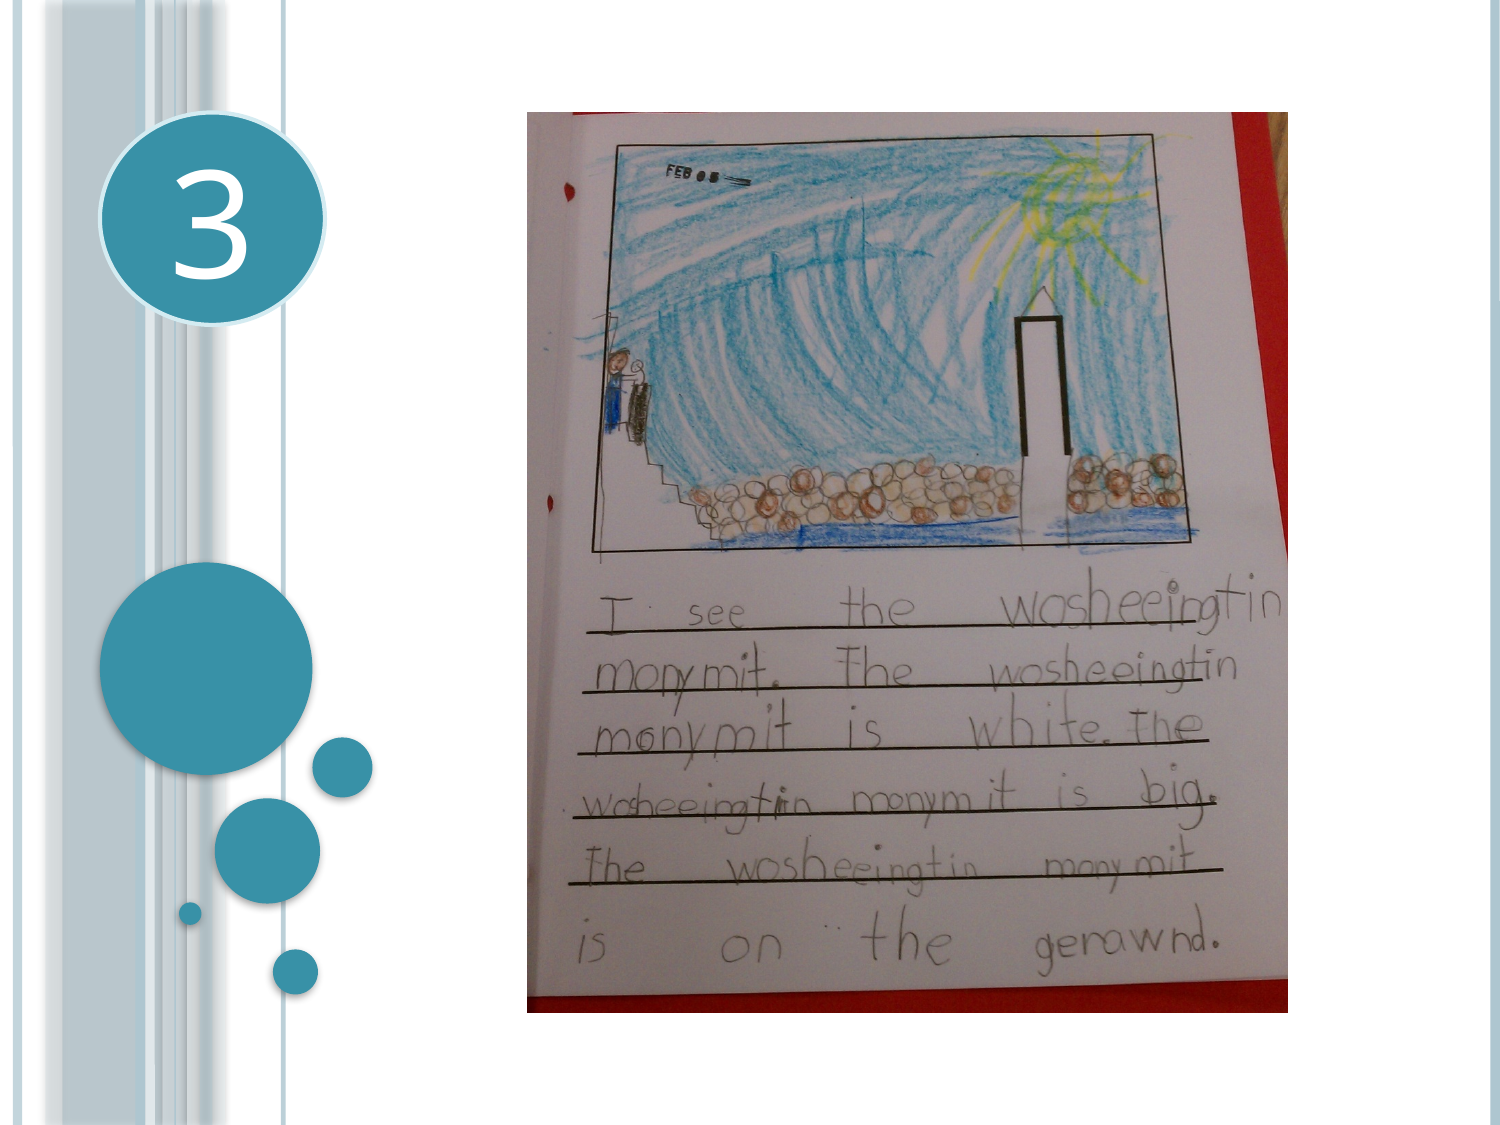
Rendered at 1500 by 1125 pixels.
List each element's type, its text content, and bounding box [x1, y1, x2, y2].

text_box 3 [97, 110, 328, 328]
picture [526, 111, 1288, 1013]
